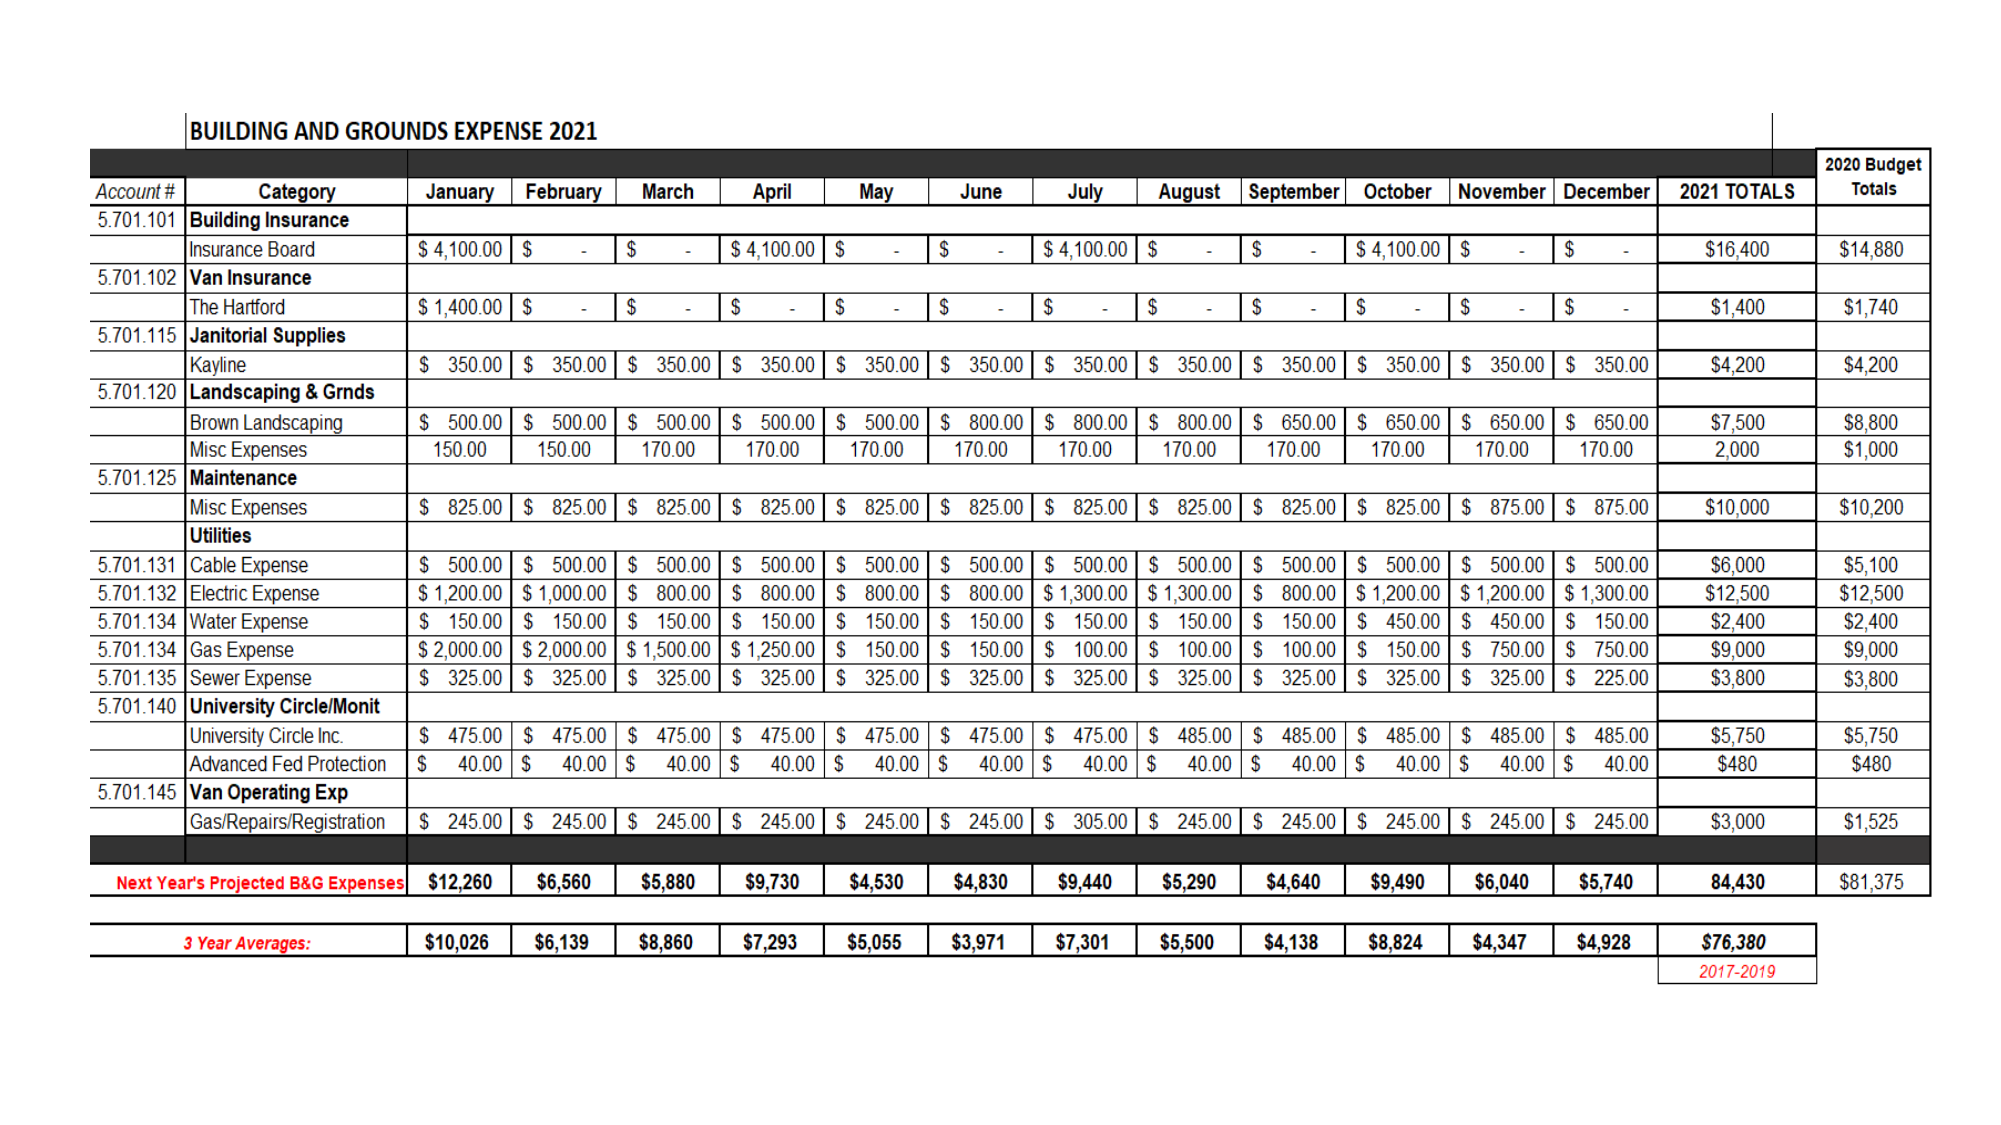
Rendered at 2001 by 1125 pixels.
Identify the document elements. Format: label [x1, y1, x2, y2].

picture [90, 113, 1936, 992]
